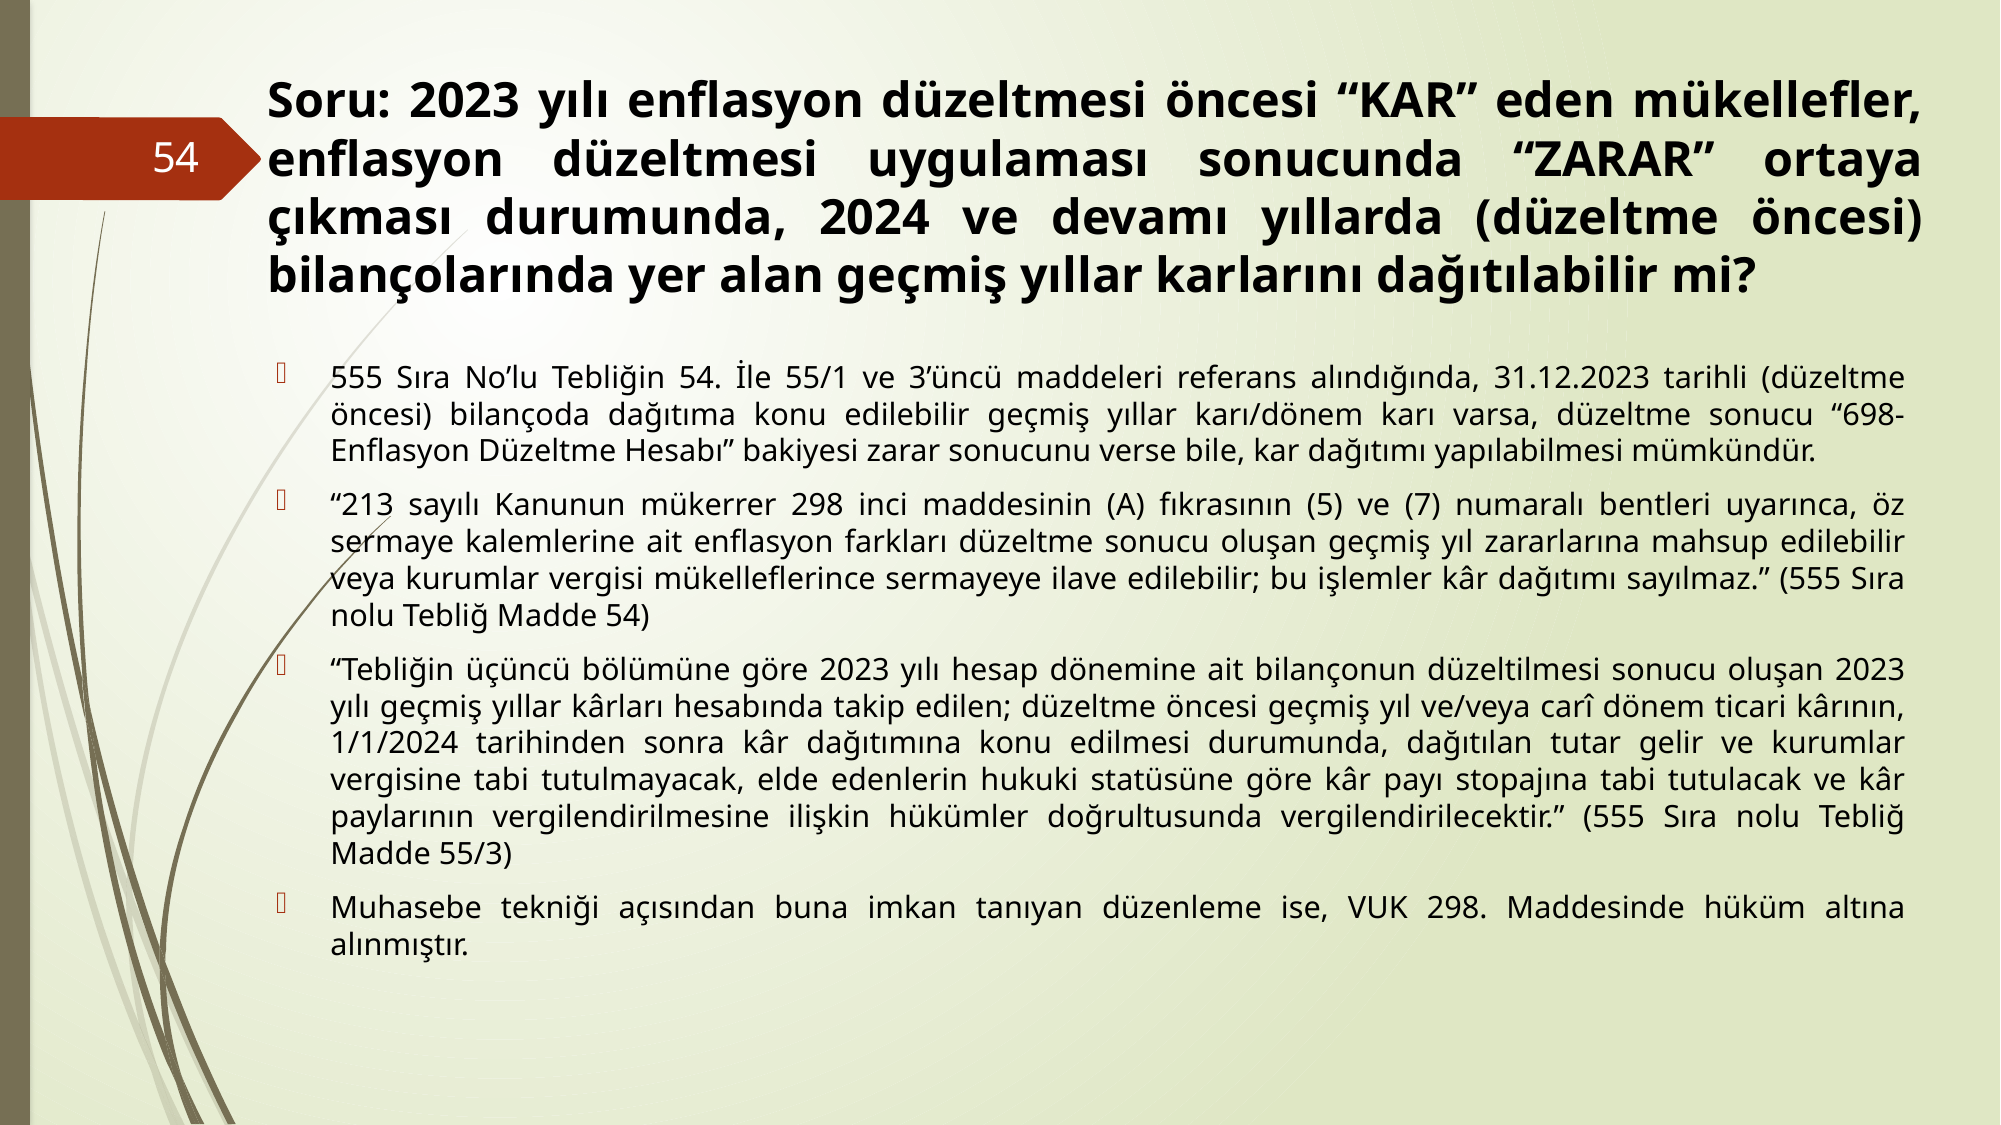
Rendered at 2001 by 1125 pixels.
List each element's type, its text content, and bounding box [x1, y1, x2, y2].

title Soru: 2023 yılı enflasyon düzeltmesi öncesi “KAR” eden mükellefler, enflasyon düzeltmesi uygulaması sonucunda “ZARAR” ortaya çıkması durumunda, 2024 ve devamı yıllarda (düzeltme öncesi) bilançolarında yer alan geçmiş yıllar karlarını dağıtılabilir mi? [252, 62, 1939, 365]
slide_number 54 [87, 129, 216, 190]
list 555 Sıra No’lu Tebliğin 54. İle 55/1 ve 3’üncü maddeleri referans alındığında, 31.12.2023 tarihli (düzeltme öncesi) bilançoda dağıtıma konu edilebilir geçmiş yıllar karı/dönem karı varsa, düzeltme sonucu “698-Enflasyon Düzeltme Hesabı” bakiyesi zarar sonucunu verse bile, kar dağıtımı yapılabilmesi mümkündür. “213 sayılı Kanunun mükerrer 298 inci maddesinin (A) fıkrasının (5) ve (7) numaralı bentleri uyarınca, öz sermaye kalemlerine ait enflasyon farkları düzeltme sonucu oluşan geçmiş yıl zararlarına mahsup edilebilir veya kurumlar vergisi mükelleflerince sermayeye ilave edilebilir; bu işlemler kâr dağıtımı sayılmaz.” (555 Sıra nolu Tebliğ Madde 54) “Tebliğin üçüncü bölümüne göre 2023 yılı hesap dönemine ait bilançonun düzeltilmesi sonucu oluşan 2023 yılı geçmiş yıllar kârları hesabında takip edilen; düzeltme öncesi geçmiş yıl ve/veya carî dönem ticari kârının, 1/1/2024 tarihinden sonra kâr dağıtımına konu edilmesi durumunda, dağıtılan tutar gelir ve kurumlar vergisine tabi tutulmayacak, elde edenlerin hukuki statüsüne göre kâr payı stopajına tabi tutulacak ve kâr paylarının vergilendirilmesine ilişkin hükümler doğrultusunda vergilendirilecektir.” (555 Sıra nolu Tebliğ Madde 55/3) Muhasebe tekniği açısından buna imkan tanıyan düzenleme ise, VUK 298. Maddesinde hüküm altına alınmıştır. [261, 350, 1922, 970]
